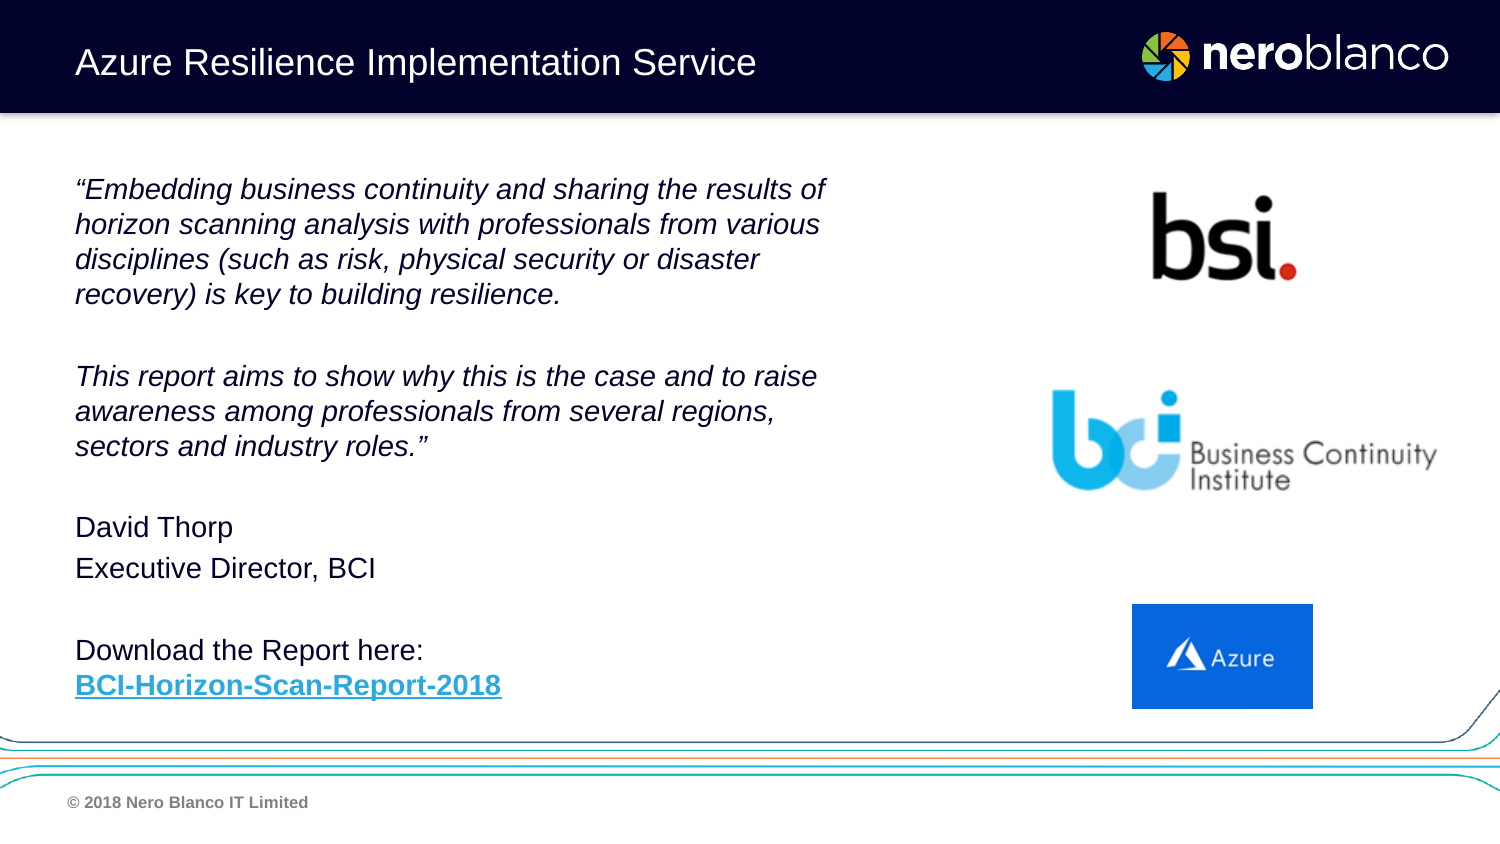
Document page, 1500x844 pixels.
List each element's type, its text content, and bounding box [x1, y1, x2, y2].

title Azure Resilience Implementation Service [60, 23, 1122, 98]
list “Embedding business continuity and sharing the results of horizon scanning analysis with professionals from various disciplines (such as risk, physical security or disaster recovery) is key to building resilience. This report aims to show why this is the case and to raise awareness among professionals from several regions, sectors and industry roles.” David Thorp Executive Director, BCI Download the Report here: BCI-Horizon-Scan-Report-2018 [60, 163, 874, 631]
picture [1026, 318, 1462, 563]
picture [1132, 604, 1313, 709]
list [1132, 174, 1309, 294]
picture [1142, 32, 1449, 81]
